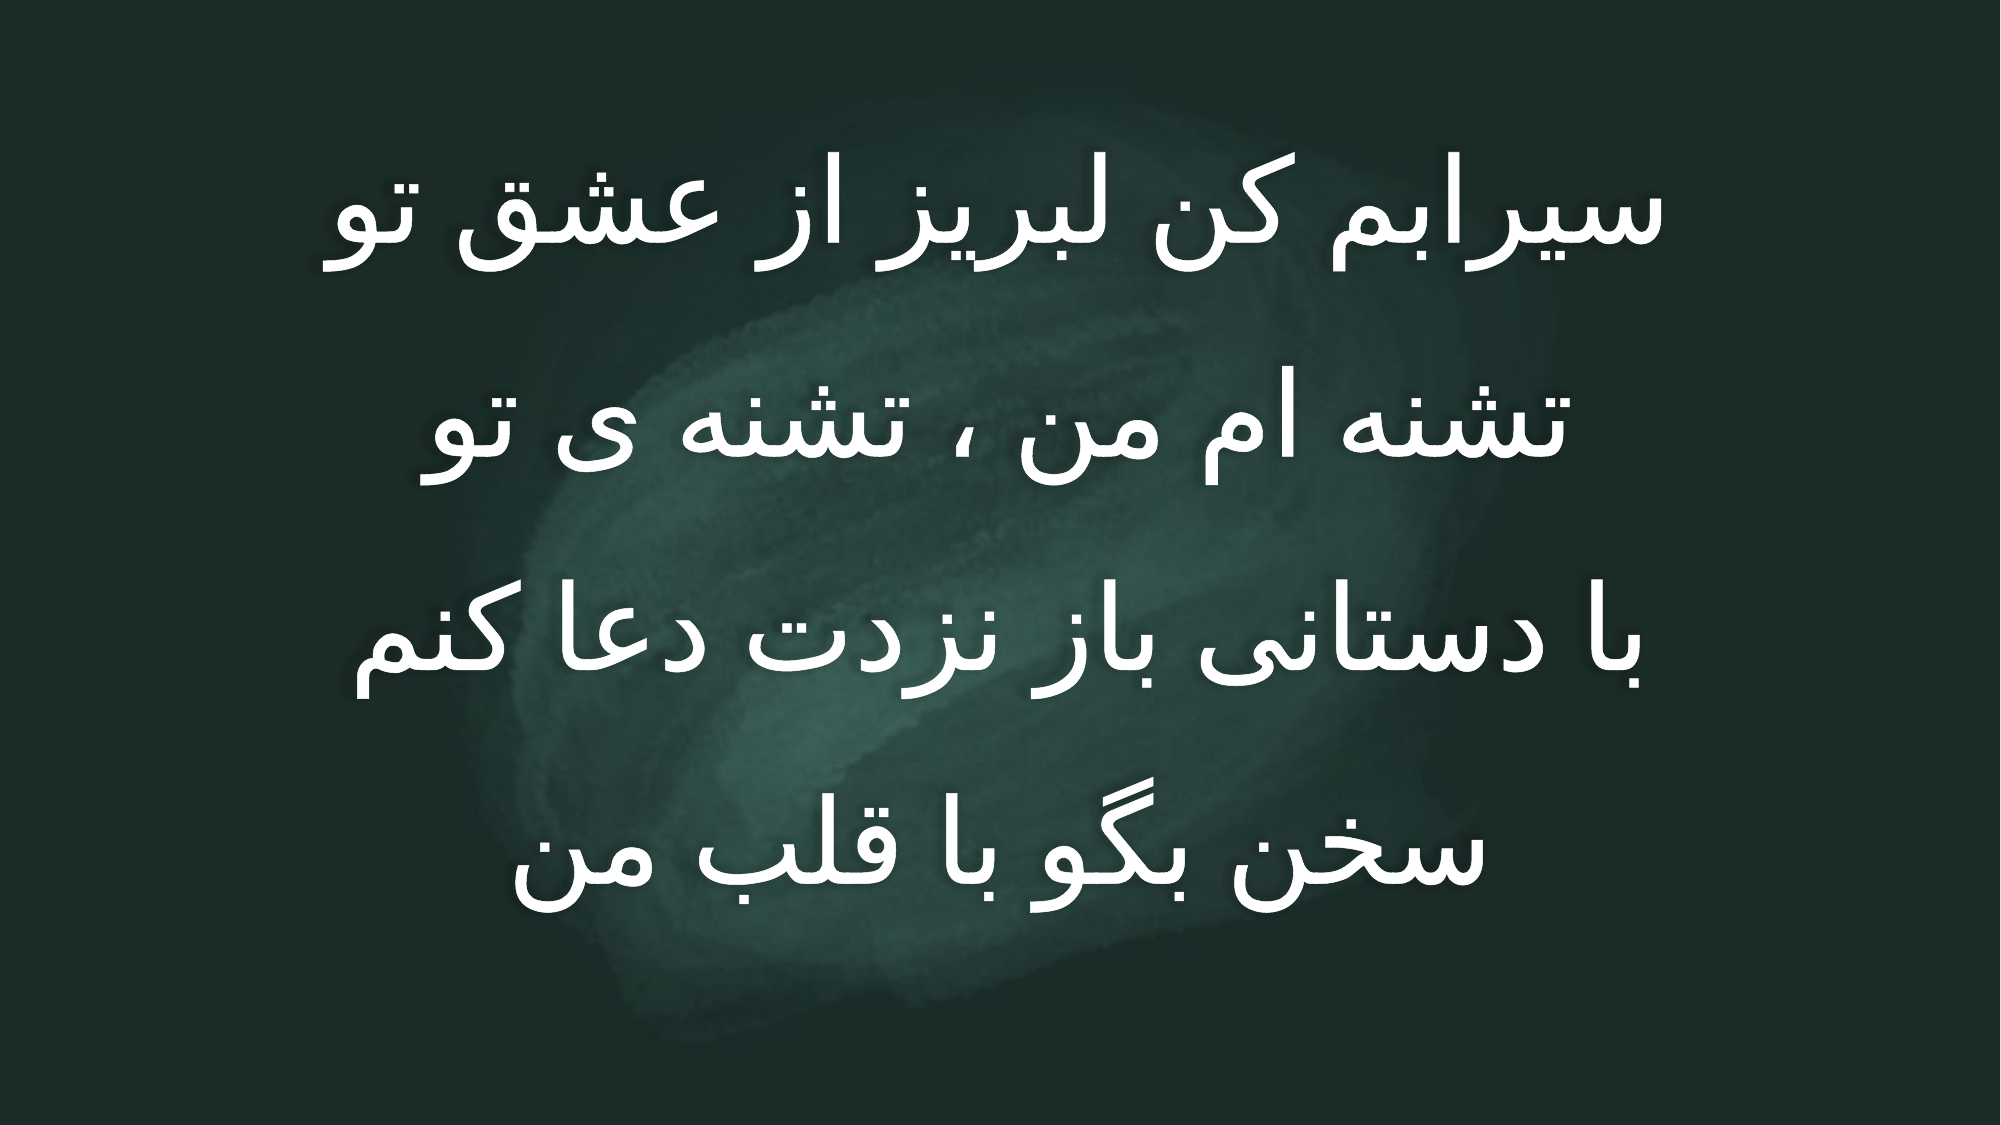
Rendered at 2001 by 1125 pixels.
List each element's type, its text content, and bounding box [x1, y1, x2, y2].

text_box سیرابم کن لبریز از عشق تو تشنه ام من ، تشنه ی تو با دستانی باز نزدت دعا کنم سخن بگو با قلب من [0, 0, 2000, 1125]
